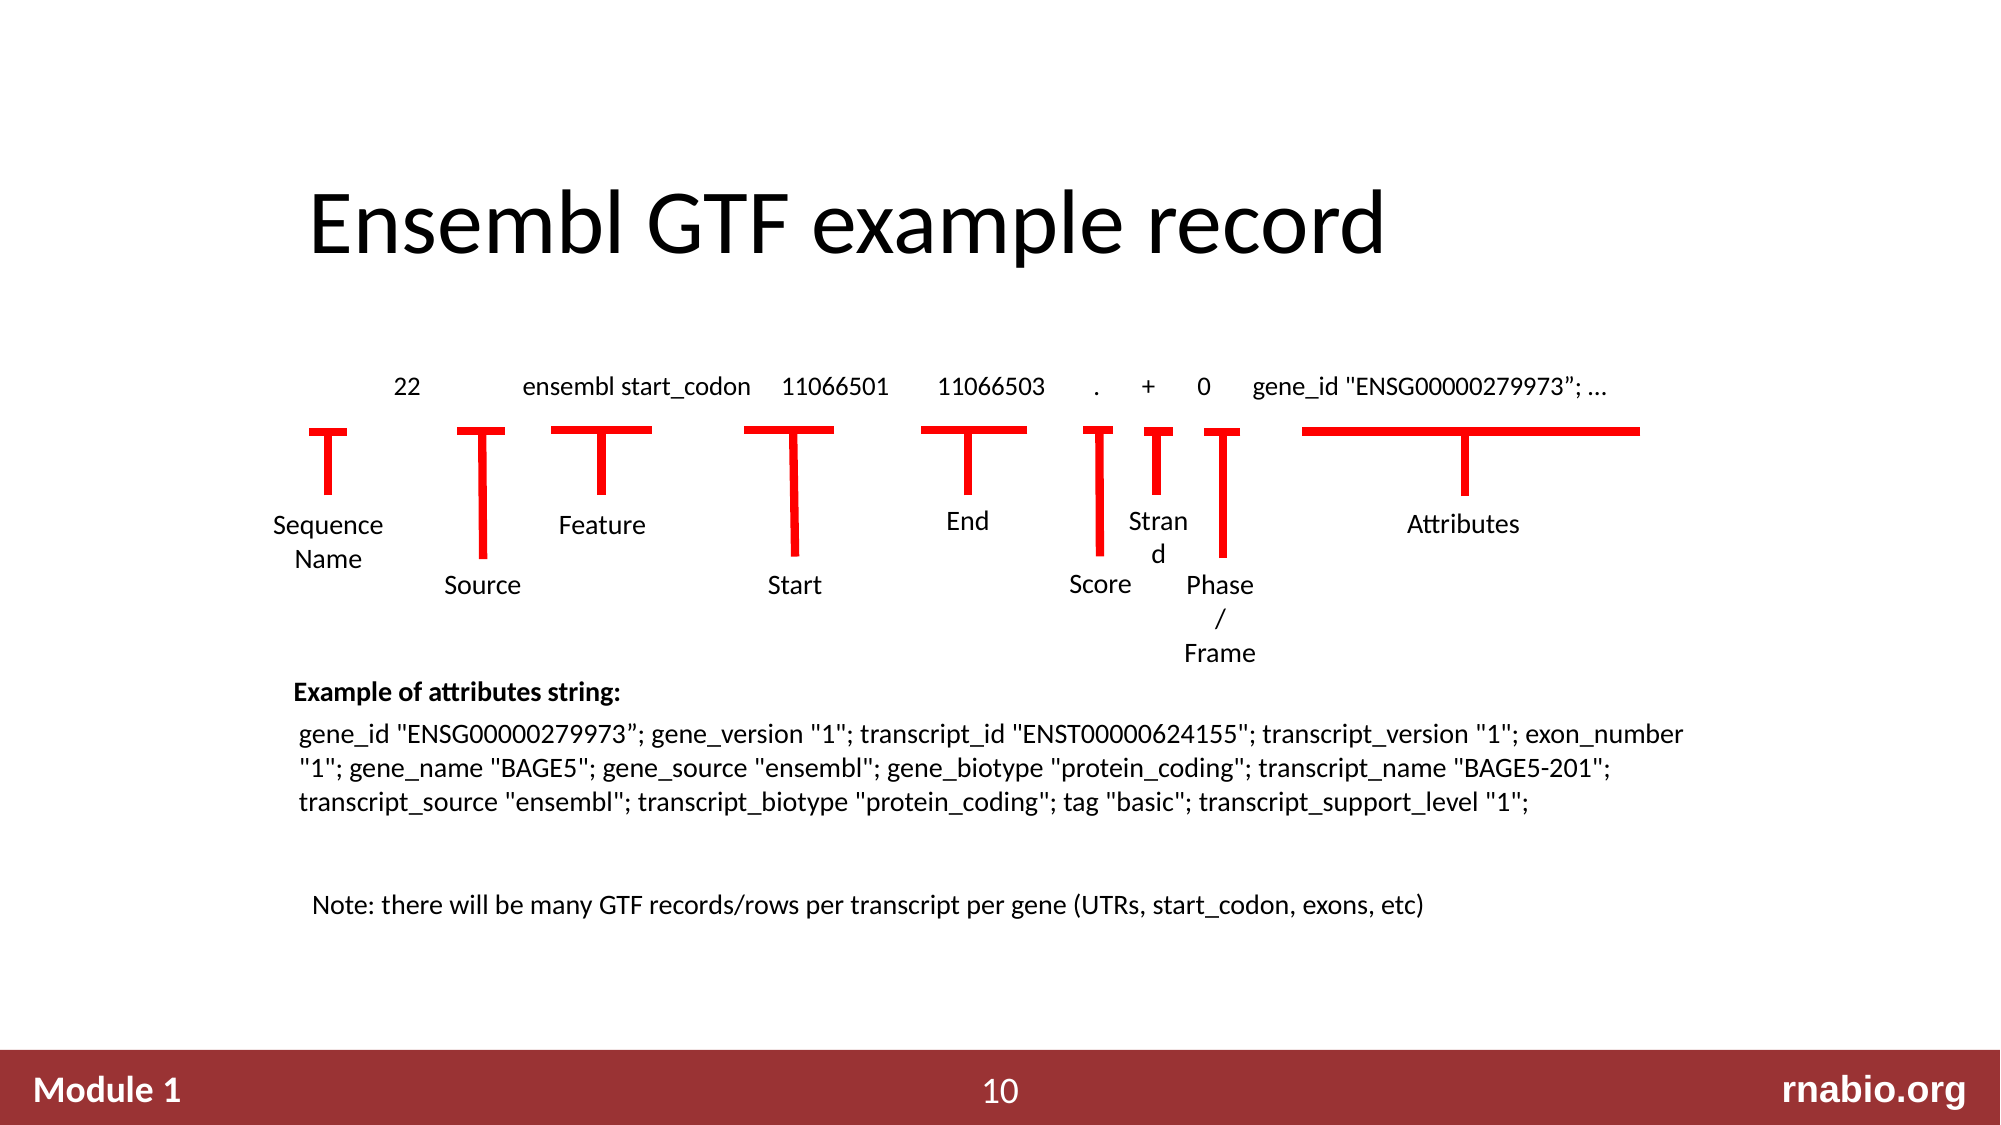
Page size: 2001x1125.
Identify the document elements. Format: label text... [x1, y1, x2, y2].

text_box Strand [1107, 494, 1211, 577]
text_box Attributes [1372, 498, 1555, 547]
text_box Start [753, 558, 838, 608]
text_box gene_id "ENSG00000279973”; gene_version "1"; transcript_id "ENST00000624155"; transcript_version "1"; exon_number "1"; gene_name "BAGE5"; gene_source "ensembl"; gene_biotype "protein_coding"; transcript_name "BAGE5-201"; transcript_source "ensembl"; transcript_biotype "protein_coding"; tag "basic"; transcript_support_level "1"; [284, 708, 1703, 825]
text_box End [931, 495, 1005, 544]
text_box Feature [538, 499, 668, 548]
list 22 ensembl start_codon 11066501 11066503 . + 0 gene_id "ENSG00000279973”; … [293, 365, 1713, 431]
text_box Sequence Name [254, 498, 403, 582]
text_box Note: there will be many GTF records/rows per transcript per gene (UTRs, start_codon, exons, etc) [297, 878, 1441, 928]
text_box Example of attributes string: [278, 666, 643, 715]
title Ensembl GTF example record [293, 142, 1713, 306]
text_box Source [420, 559, 546, 608]
text_box Score [1054, 558, 1147, 607]
text_box Phase/Frame [1168, 559, 1272, 676]
